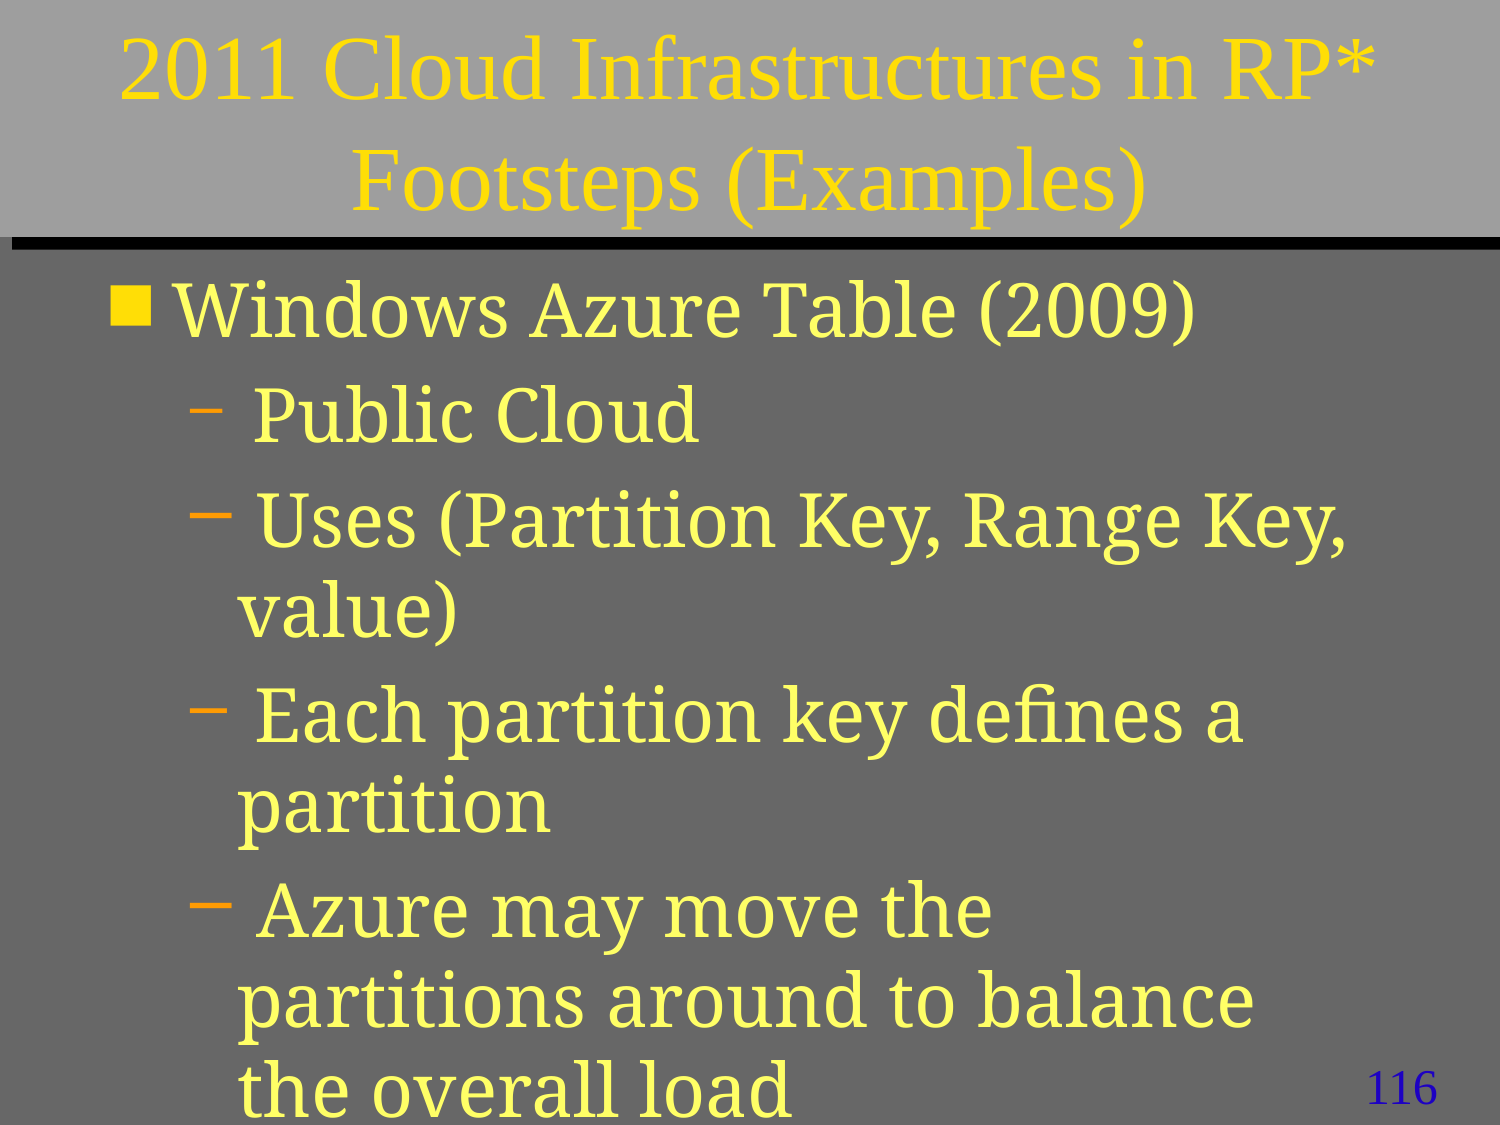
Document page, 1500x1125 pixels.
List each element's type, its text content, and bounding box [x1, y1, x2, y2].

title 2011 Cloud Infrastructures in RP* Footsteps (Examples) [0, 0, 1500, 238]
list Windows Azure Table (2009) Public Cloud Uses (Partition Key, Range Key, value) Each partition key defines a partition Azure may move the partitions around to balance the overall load [99, 254, 1376, 931]
